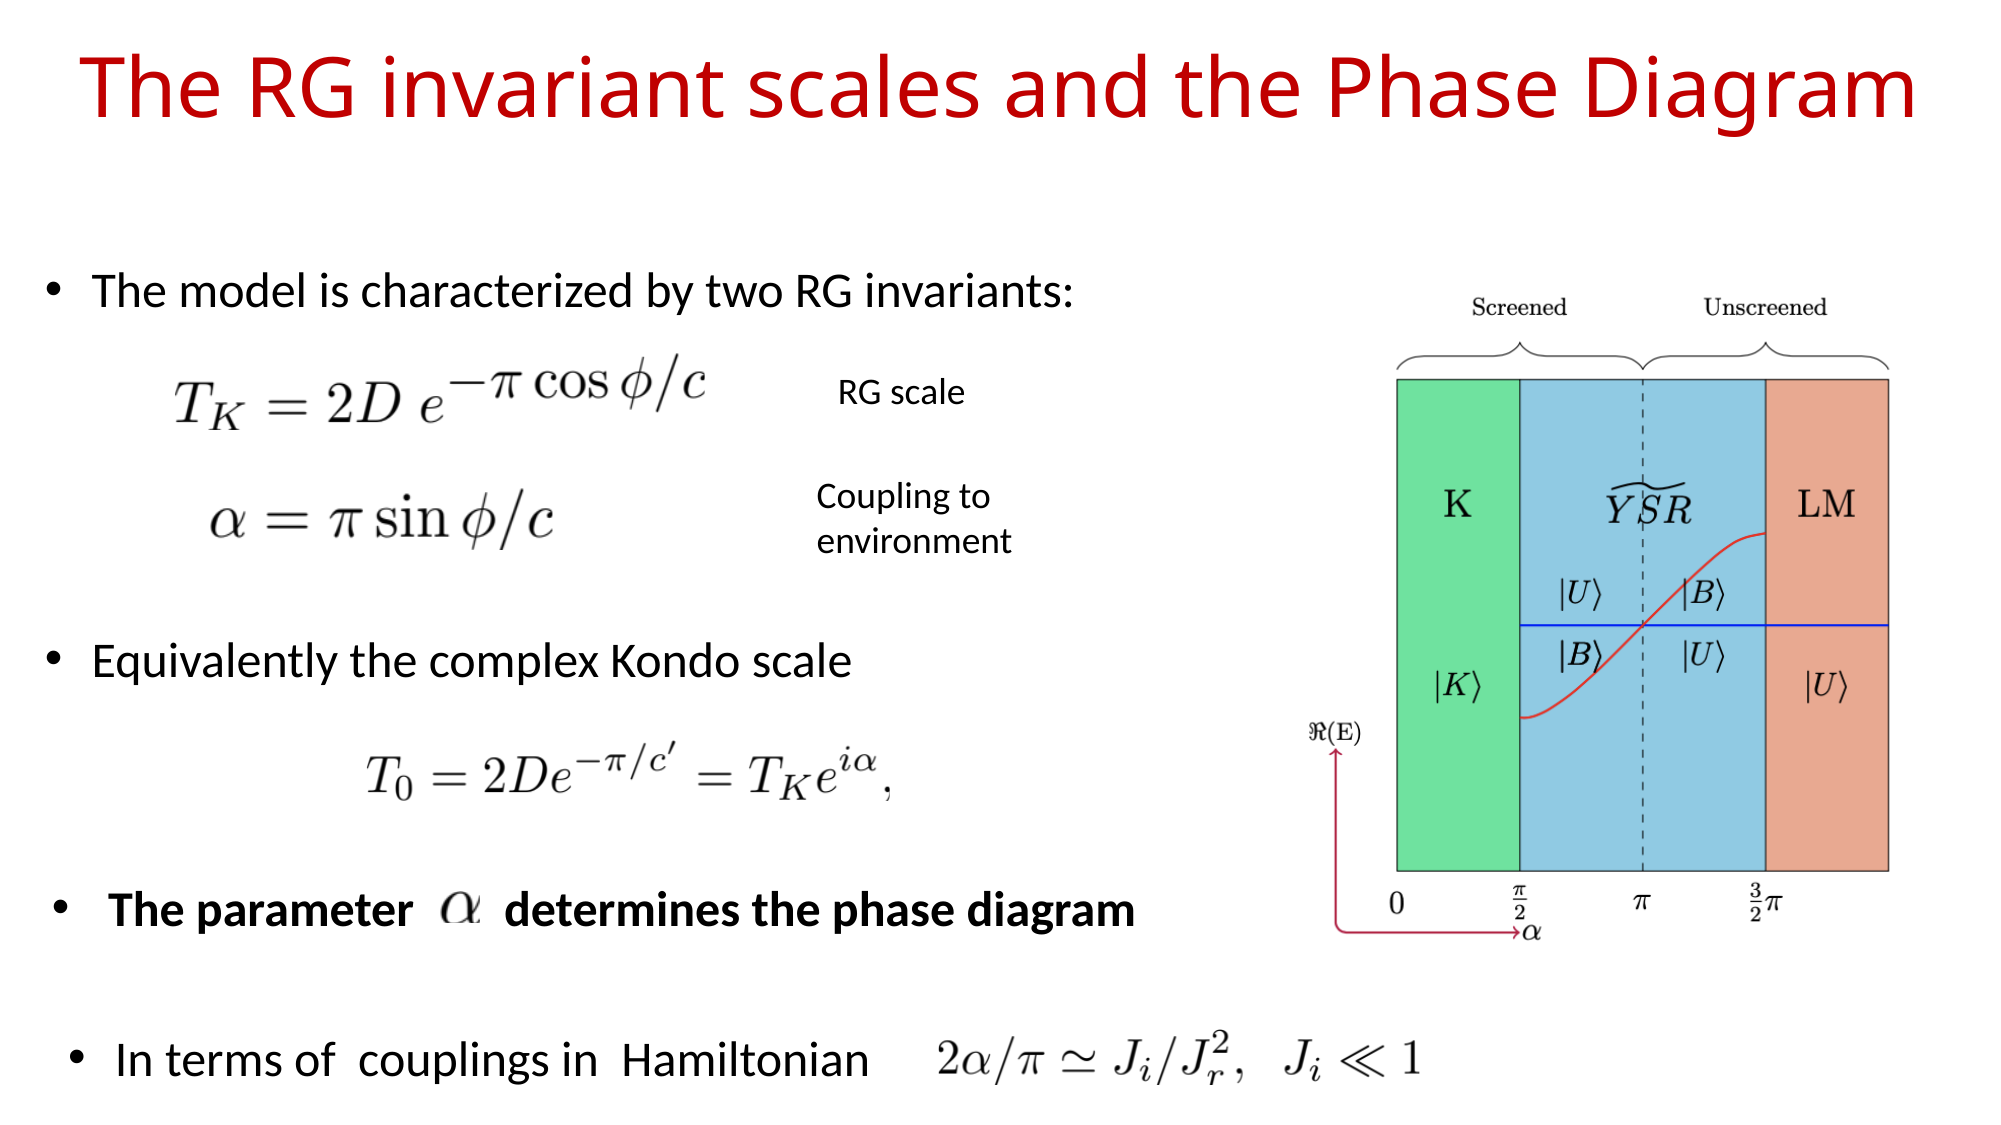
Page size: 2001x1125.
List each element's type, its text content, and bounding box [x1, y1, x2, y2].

text_box In terms of couplings in Hamiltonian [53, 1019, 1010, 1094]
text_box Equivalently the complex Kondo scale [29, 619, 1010, 695]
text_box RG scale [823, 360, 1031, 420]
text_box The parameter determines the phase diagram [37, 869, 1215, 944]
picture [366, 739, 890, 801]
text_box Coupling to environment [801, 463, 1179, 569]
title The RG invariant scales and the Phase Diagram [64, 0, 1994, 200]
picture [938, 1029, 1420, 1085]
picture [174, 352, 705, 430]
picture [209, 487, 553, 550]
picture [439, 891, 480, 923]
picture [1215, 250, 1941, 968]
text_box The model is characterized by two RG invariants: [29, 250, 1215, 325]
